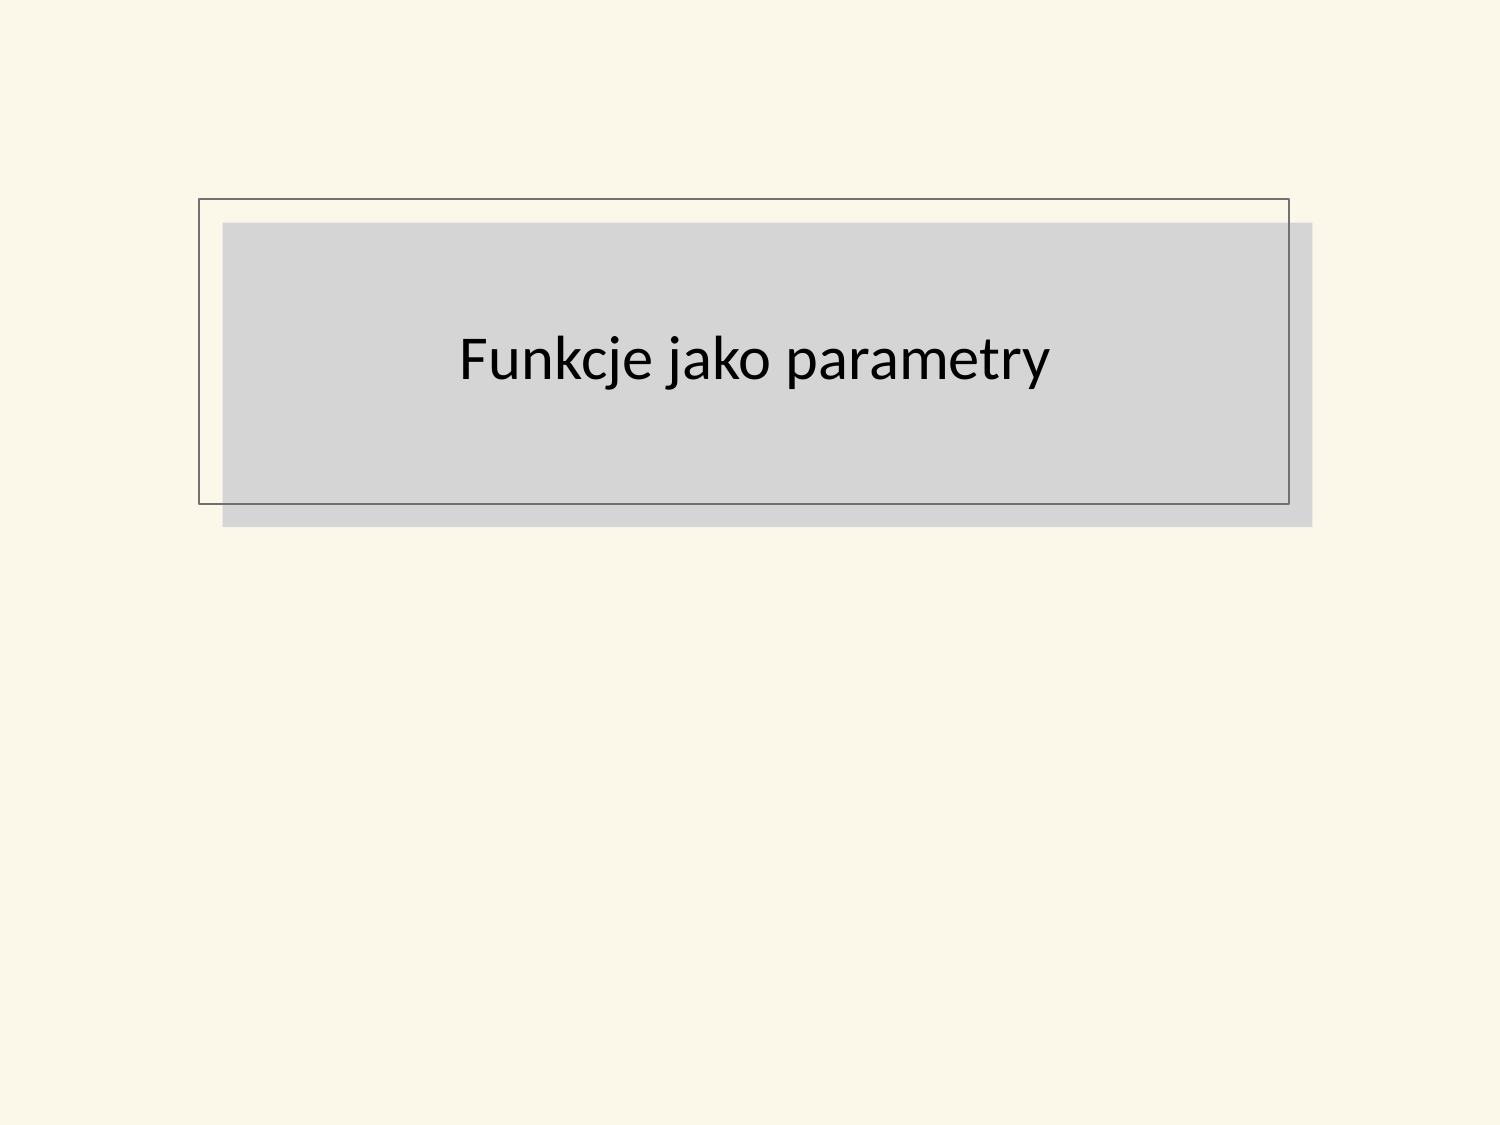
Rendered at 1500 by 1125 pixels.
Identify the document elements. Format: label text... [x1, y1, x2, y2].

title Funkcje jako parametry [222, 234, 1289, 493]
